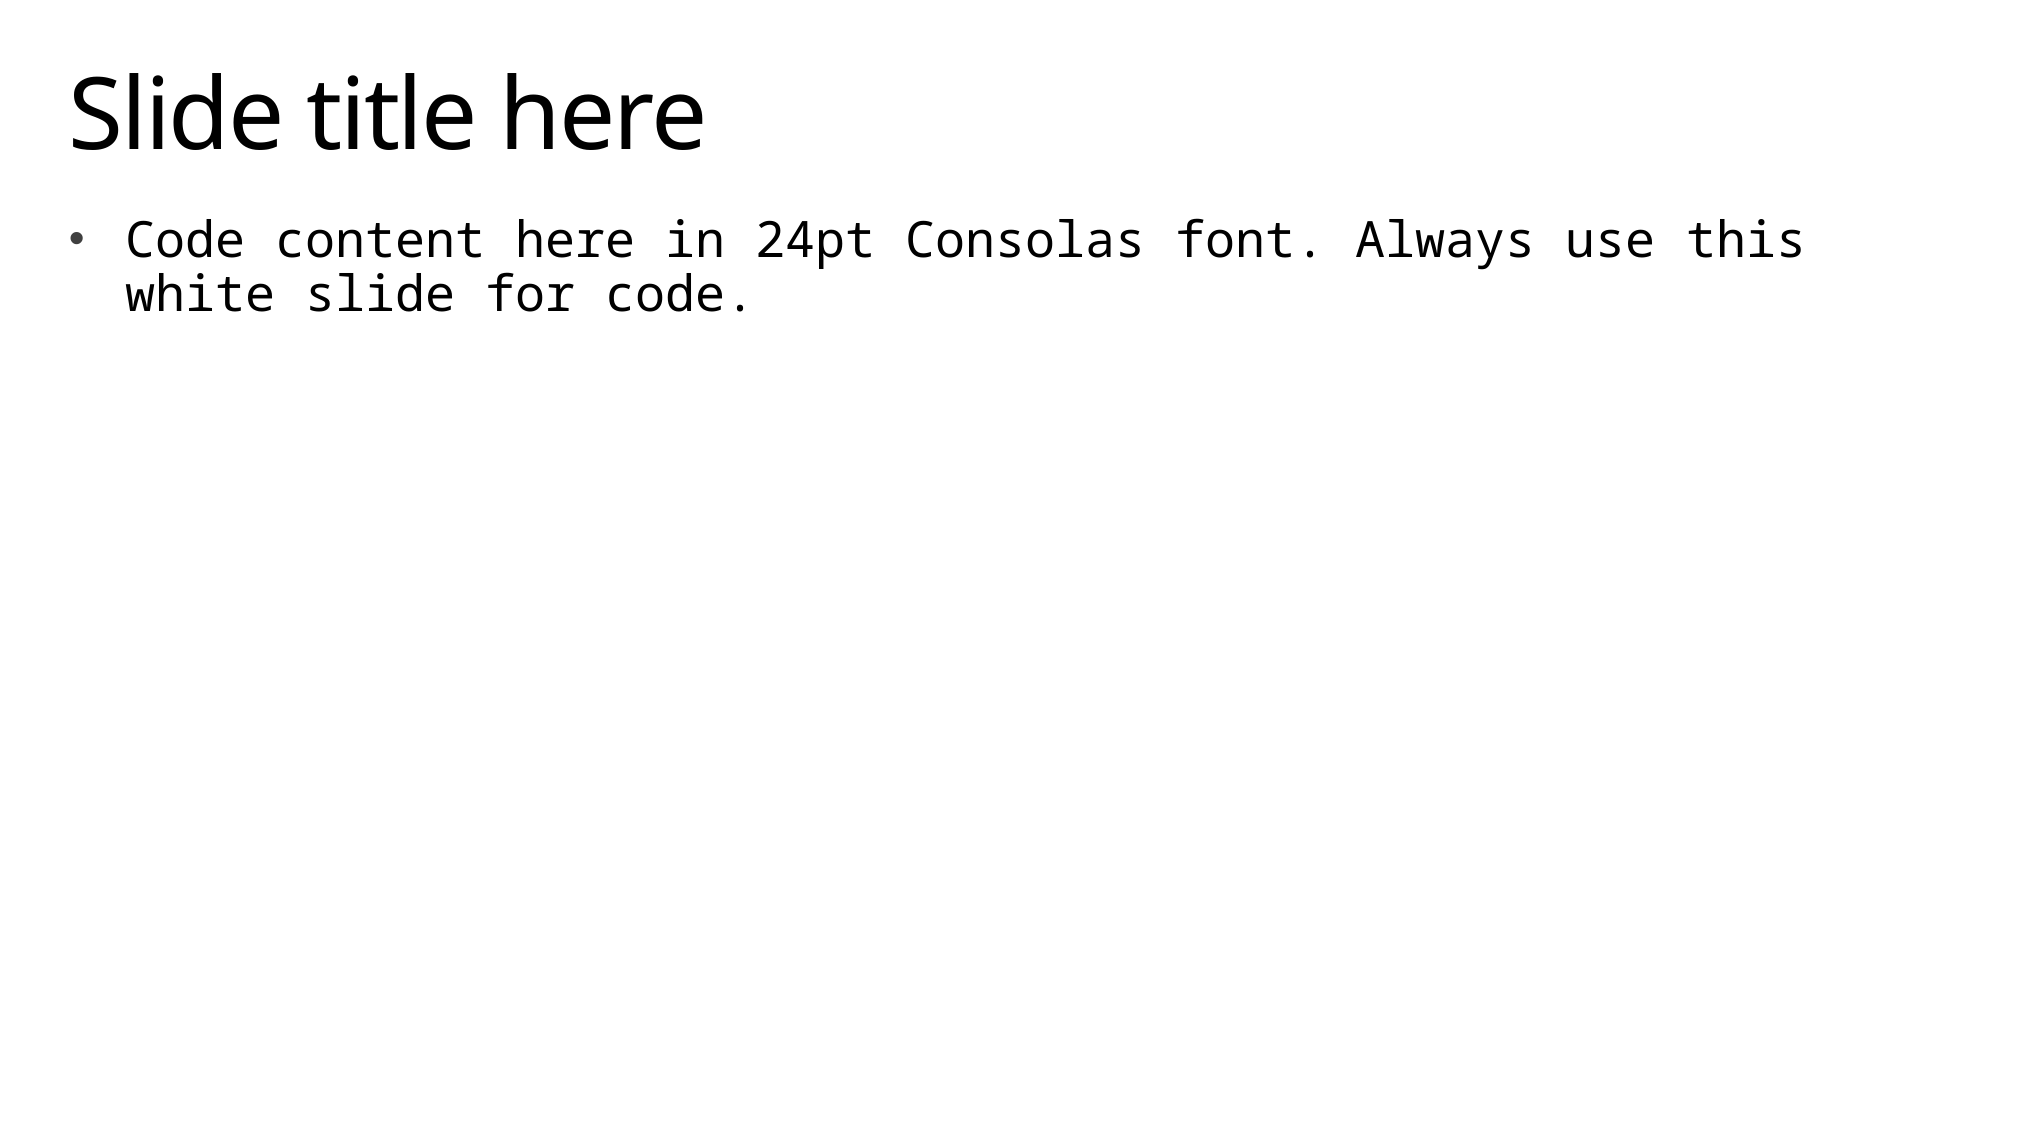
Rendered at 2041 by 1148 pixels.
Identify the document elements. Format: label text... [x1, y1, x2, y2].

title Slide title here [45, 48, 1996, 199]
list Code content here in 24pt Consolas font. Always use this white slide for code. [45, 199, 1996, 451]
